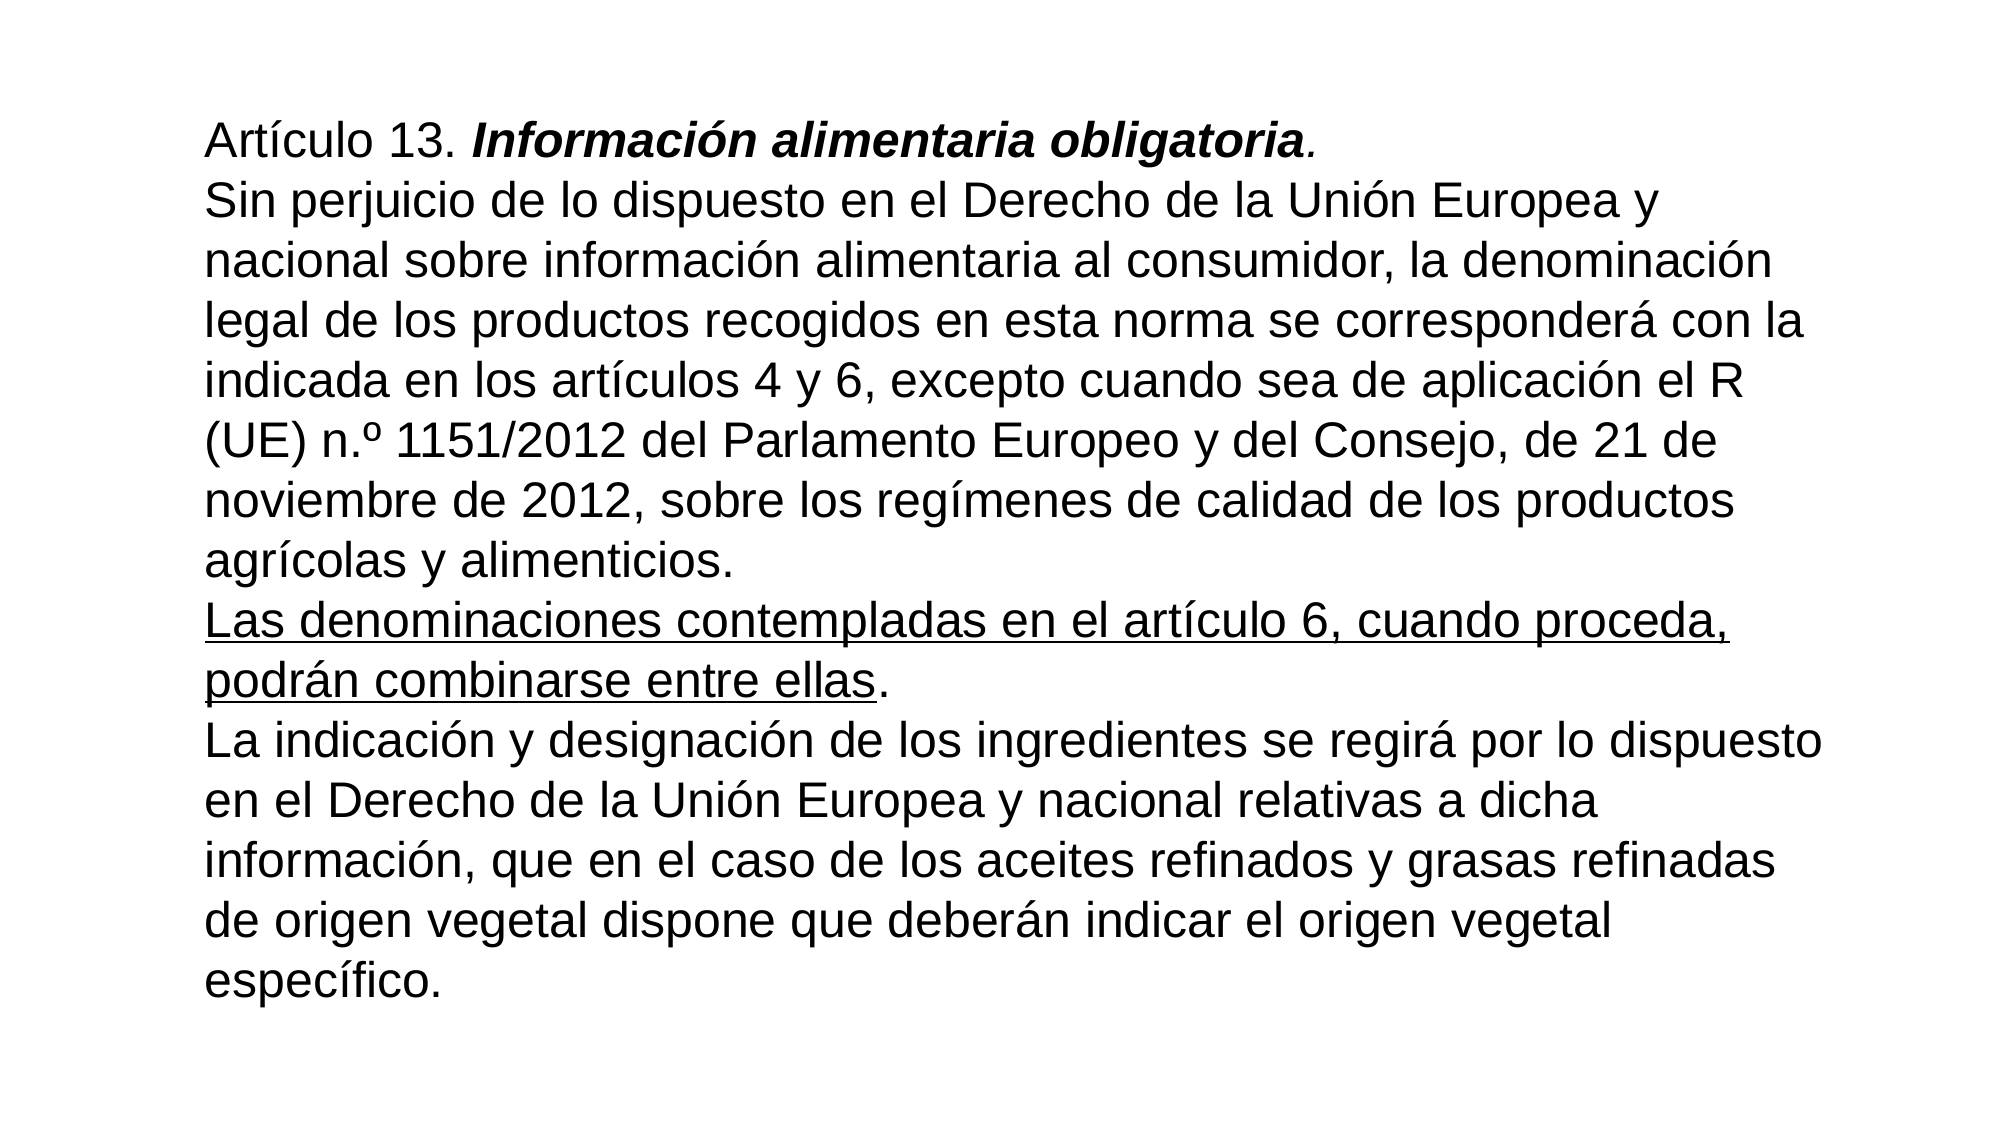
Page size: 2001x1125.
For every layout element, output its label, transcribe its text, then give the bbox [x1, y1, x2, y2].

text_box Artículo 13. Información alimentaria obligatoria. Sin perjuicio de lo dispuesto en el Derecho de la Unión Europea y nacional sobre información alimentaria al consumidor, la denominación legal de los productos recogidos en esta norma se corresponderá con la indicada en los artículos 4 y 6, excepto cuando sea de aplicación el R (UE) n.º 1151/2012 del Parlamento Europeo y del Consejo, de 21 de noviembre de 2012, sobre los regímenes de calidad de los productos agrícolas y alimenticios. Las denominaciones contempladas en el artículo 6, cuando proceda, podrán combinarse entre ellas. La indicación y designación de los ingredientes se regirá por lo dispuesto en el Derecho de la Unión Europea y nacional relativas a dicha información, que en el caso de los aceites refinados y grasas refinadas de origen vegetal dispone que deberán indicar el origen vegetal específico. [190, 100, 1843, 1016]
